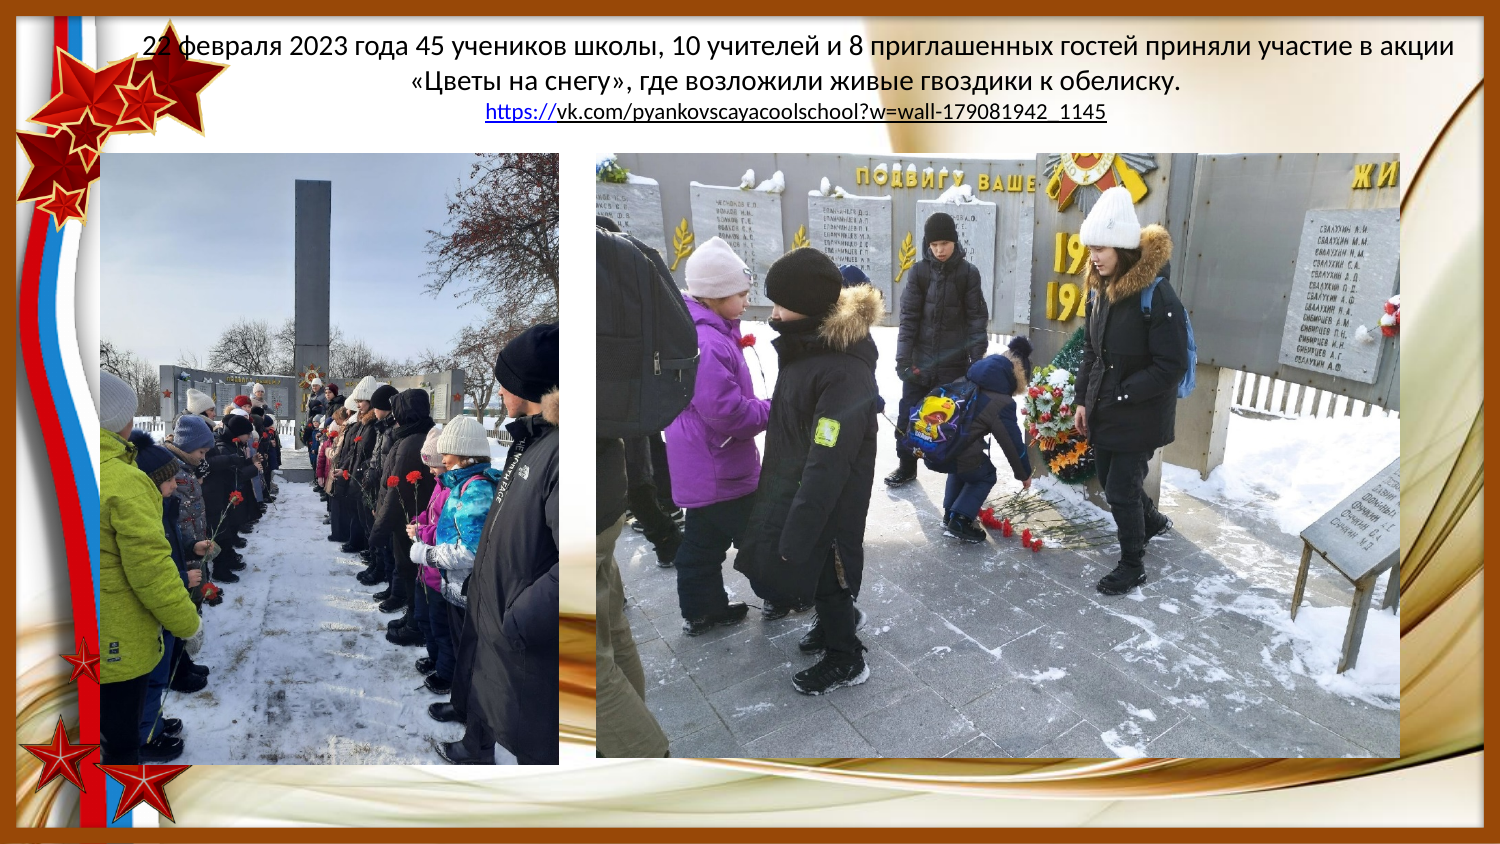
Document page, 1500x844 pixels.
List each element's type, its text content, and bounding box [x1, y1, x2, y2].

title 22 февраля 2023 года 45 учеников школы, 10 учителей и 8 приглашенных гостей приняли участие в акции «Цветы на снегу», где возложили живые гвоздики к обелиску. https://vk.com/pyankovscayacoolschool?w=wall-179081942_1145 [123, 4, 1474, 146]
picture [17, 17, 1483, 827]
